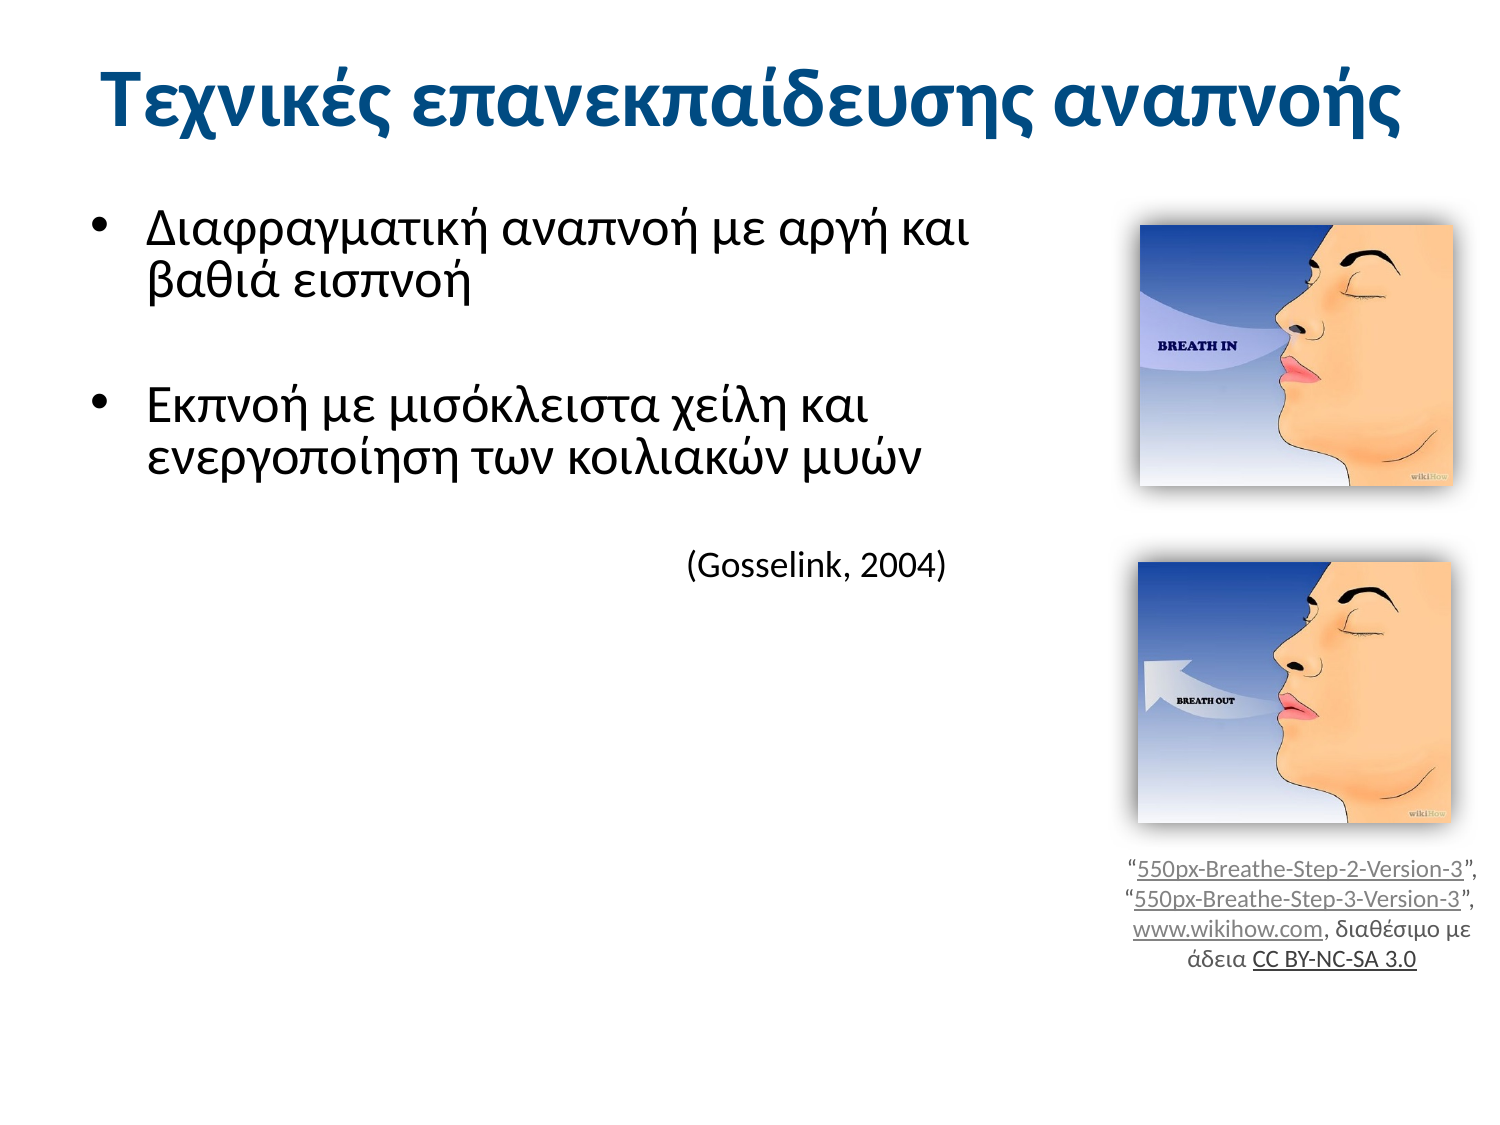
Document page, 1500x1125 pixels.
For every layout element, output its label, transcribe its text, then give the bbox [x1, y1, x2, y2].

title Τεχνικές επανεκπαίδευσης αναπνοής [76, 19, 1427, 169]
picture [1140, 225, 1453, 486]
list Διαφραγματική αναπνοή με αργή και βαθιά εισπνοή Εκπνοή με μισόκλειστα χείλη και ενεργοποίηση των κοιλιακών μυών [75, 196, 1071, 1024]
picture [1137, 562, 1451, 823]
text_box “550px-Breathe-Step-2-Version-3”, “550px-Breathe-Step-3-Version-3”, www.wikihow.com, διαθέσιμο με άδεια CC BY-NC-SA 3.0 [1104, 845, 1500, 1010]
text_box (Gosselink, 2004) [360, 532, 963, 593]
